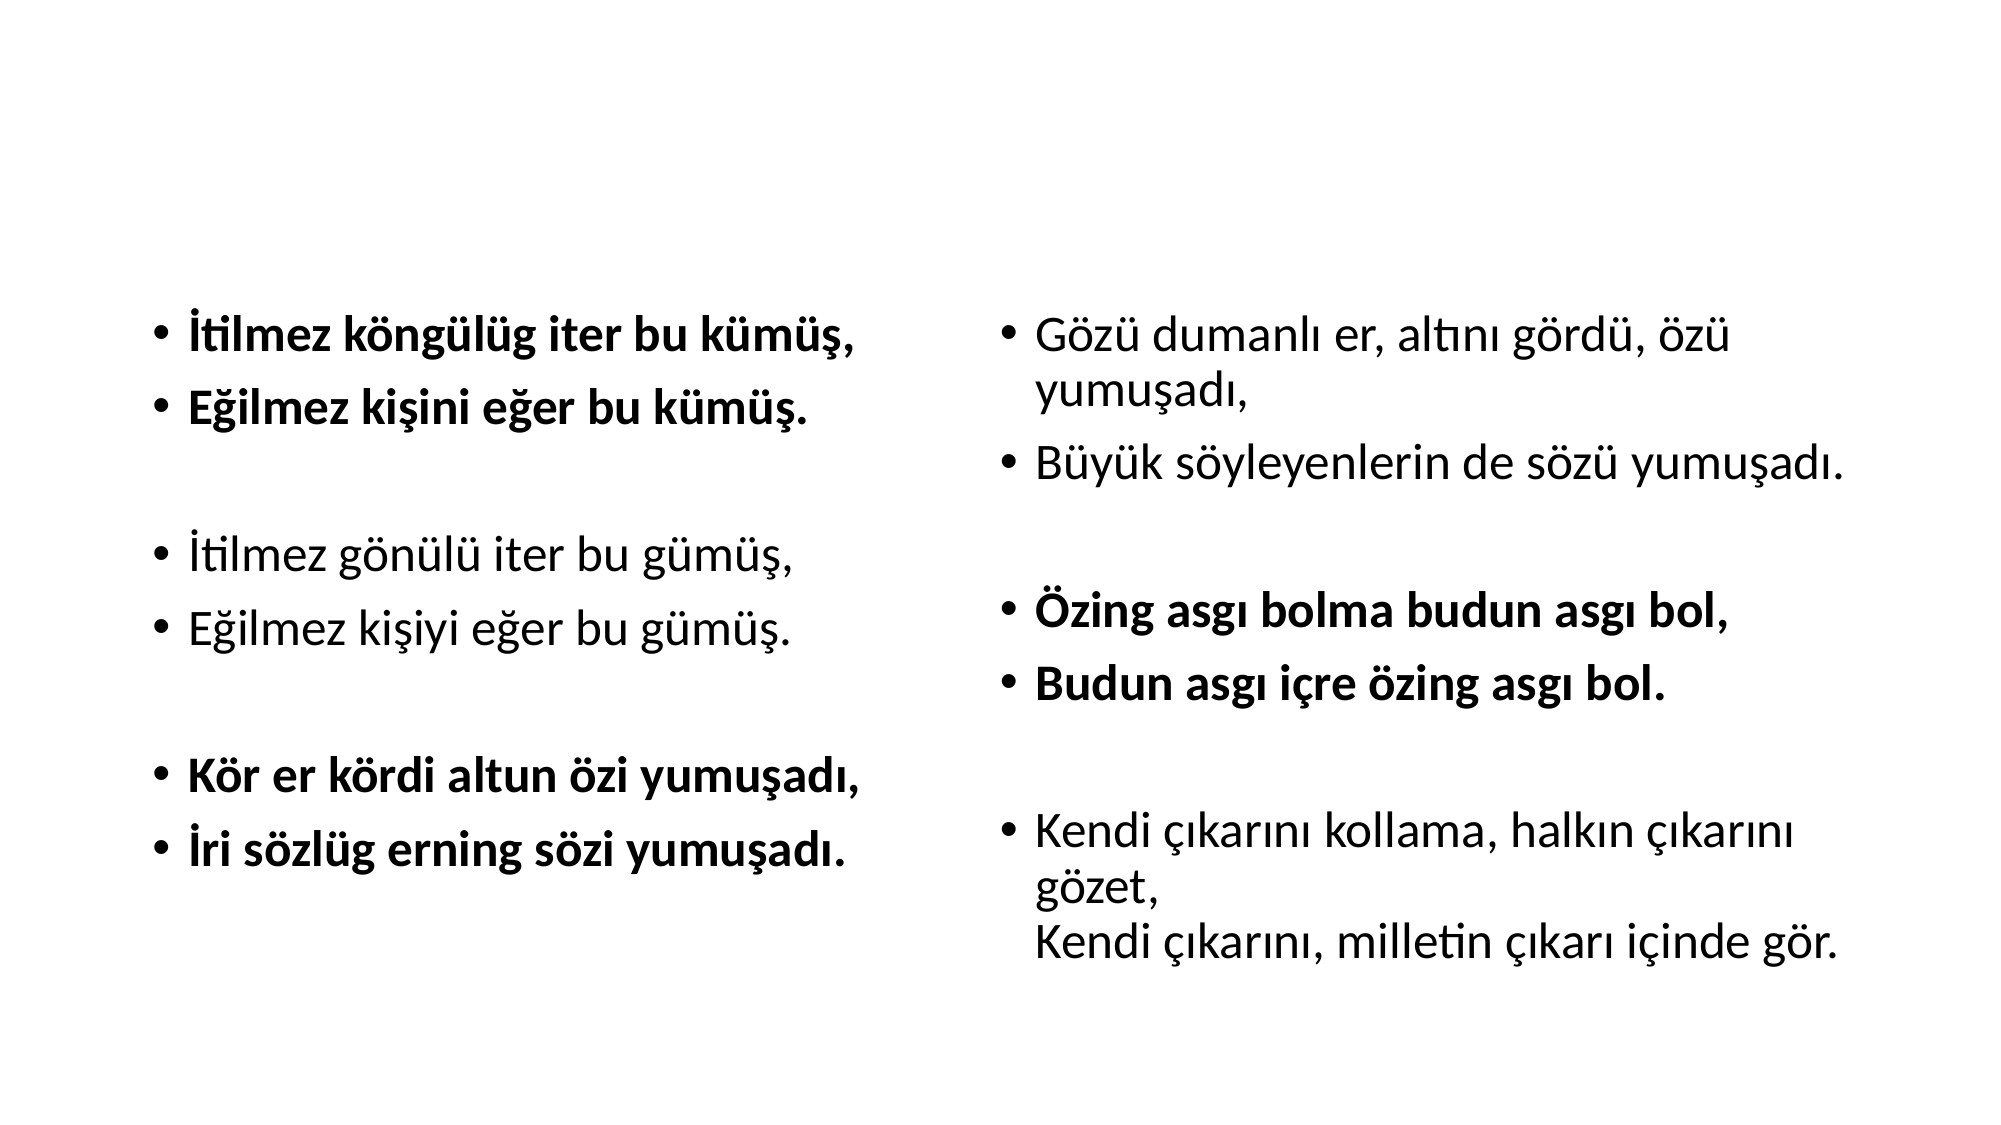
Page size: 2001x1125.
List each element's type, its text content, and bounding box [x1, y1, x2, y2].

list İtilmez köngülüg iter bu kümüş, Eğilmez kişini eğer bu kümüş. İtilmez gönülü iter bu gümüş, Eğilmez kişiyi eğer bu gümüş. Kör er kördi altun özi yumuşadı, İri sözlüg erning sözi yumuşadı. Gözü dumanlı er, altını gördü, özü yumuşadı, Büyük söyleyenlerin de sözü yumuşadı. Özing asgı bolma budun asgı bol, Budun asgı içre özing asgı bol. Kendi çıkarını kollama, halkın çıkarını gözet, Kendi çıkarını, milletin çıkarı içinde gör. [137, 299, 1863, 1014]
